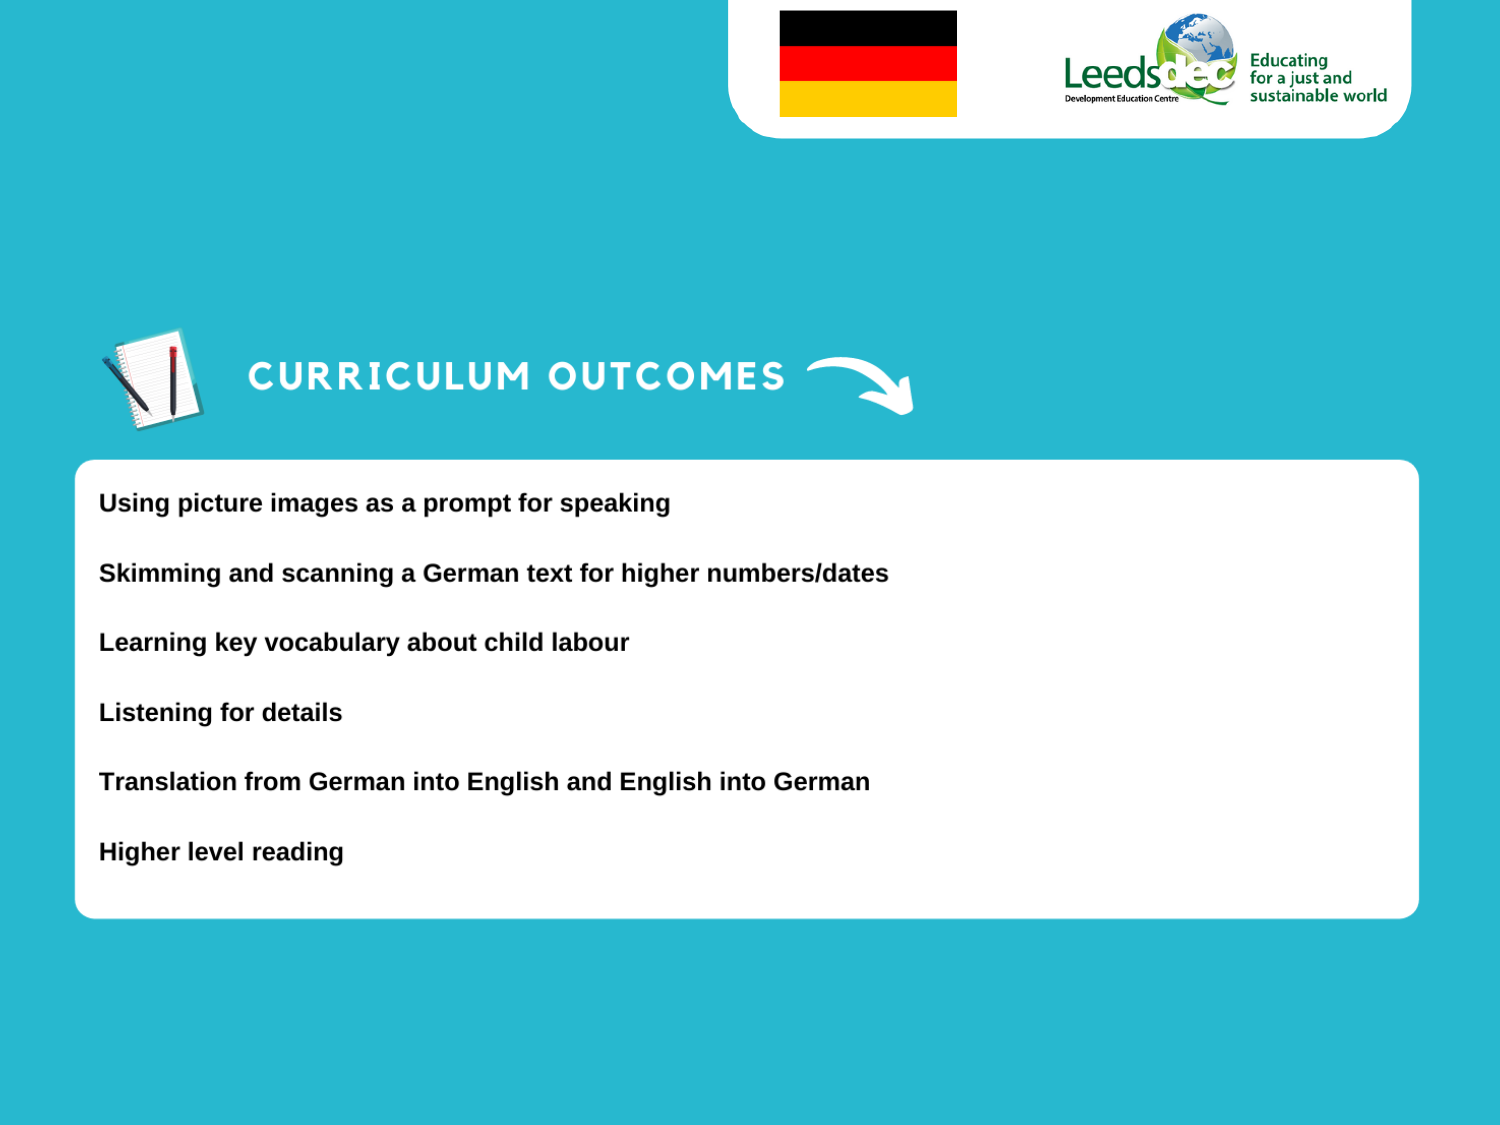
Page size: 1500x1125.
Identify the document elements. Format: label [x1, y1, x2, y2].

picture [667, 0, 1463, 162]
picture [30, 315, 1470, 1007]
